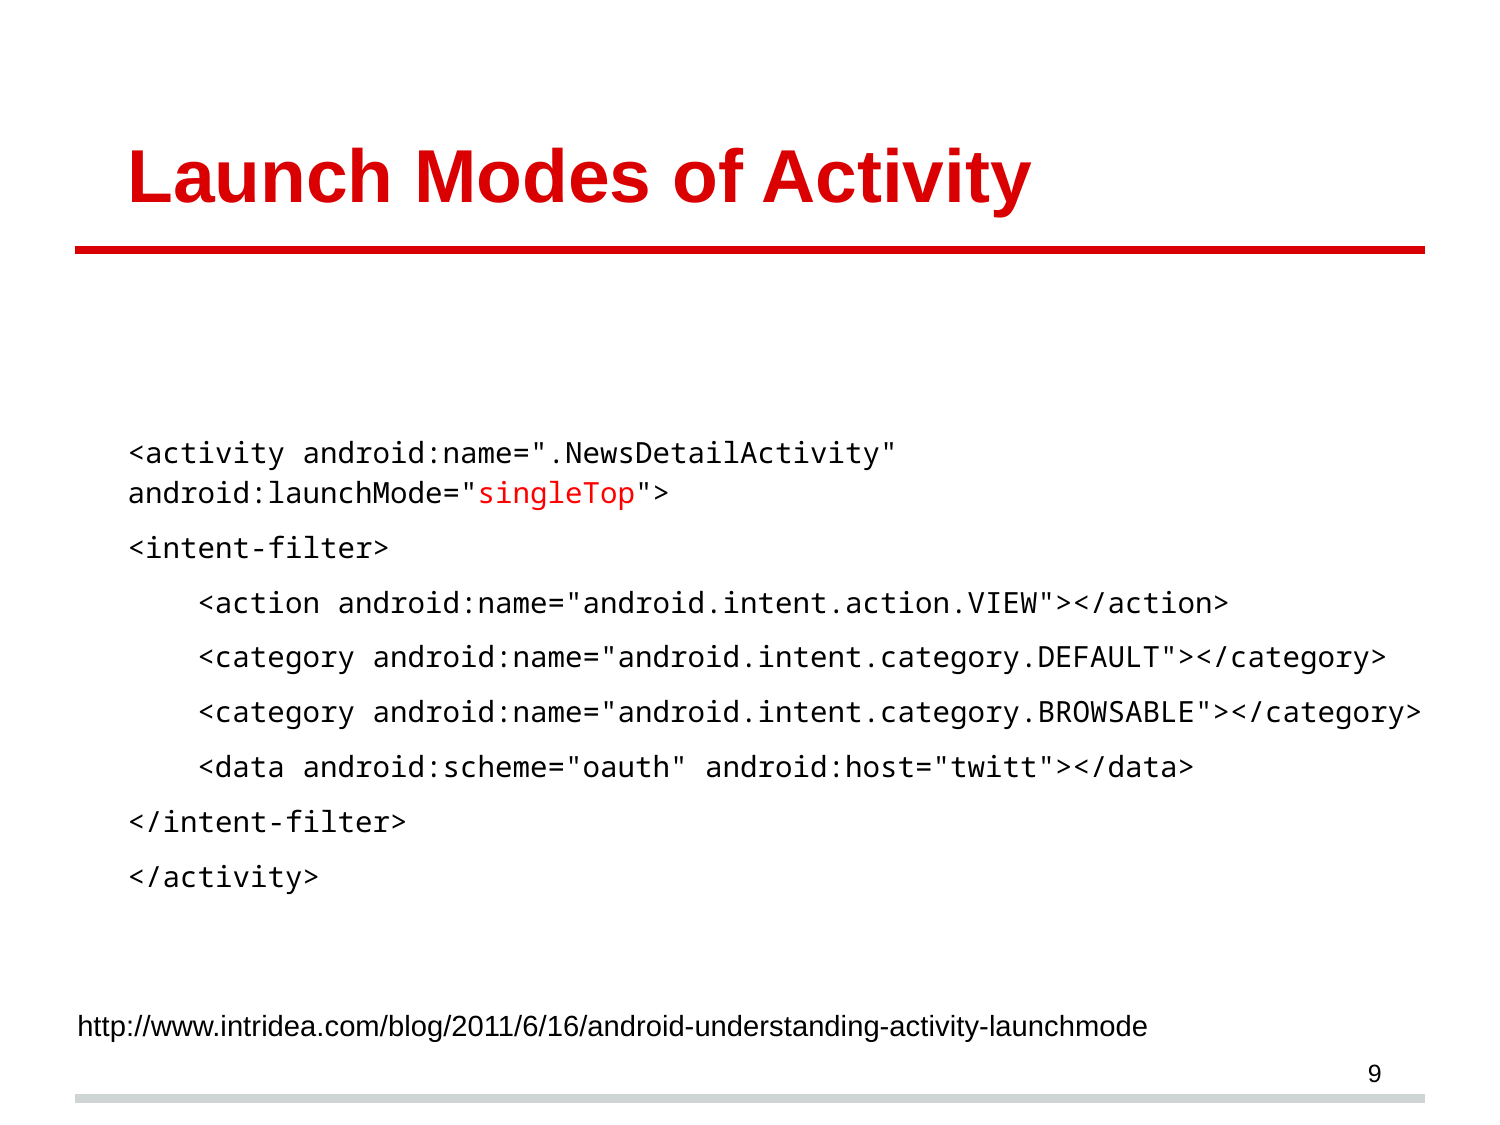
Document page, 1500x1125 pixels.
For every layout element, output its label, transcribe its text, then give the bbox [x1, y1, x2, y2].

table_cell <category android:name="android.intent.category.BROWSABLE"></category> [113, 684, 1463, 739]
slide_number 9 [1059, 1042, 1397, 1103]
table_cell <action android:name="android.intent.action.VIEW"></action> [113, 574, 1463, 629]
text_box http://www.intridea.com/blog/2011/6/16/android-understanding-activity-launchmode [62, 999, 1288, 1050]
table_header <activity android:name=".NewsDetailActivity" android:launchMode="singleTop"> [113, 425, 1463, 520]
table_cell </activity> [113, 848, 1463, 903]
table_cell <intent-filter> [113, 520, 1463, 574]
table_cell <data android:scheme="oauth" android:host="twitt"></data> [113, 739, 1463, 794]
table_cell <category android:name="android.intent.category.DEFAULT"></category> [113, 629, 1463, 684]
table_cell </intent-filter> [113, 794, 1463, 848]
title Launch Modes of Activity [75, 45, 1425, 233]
